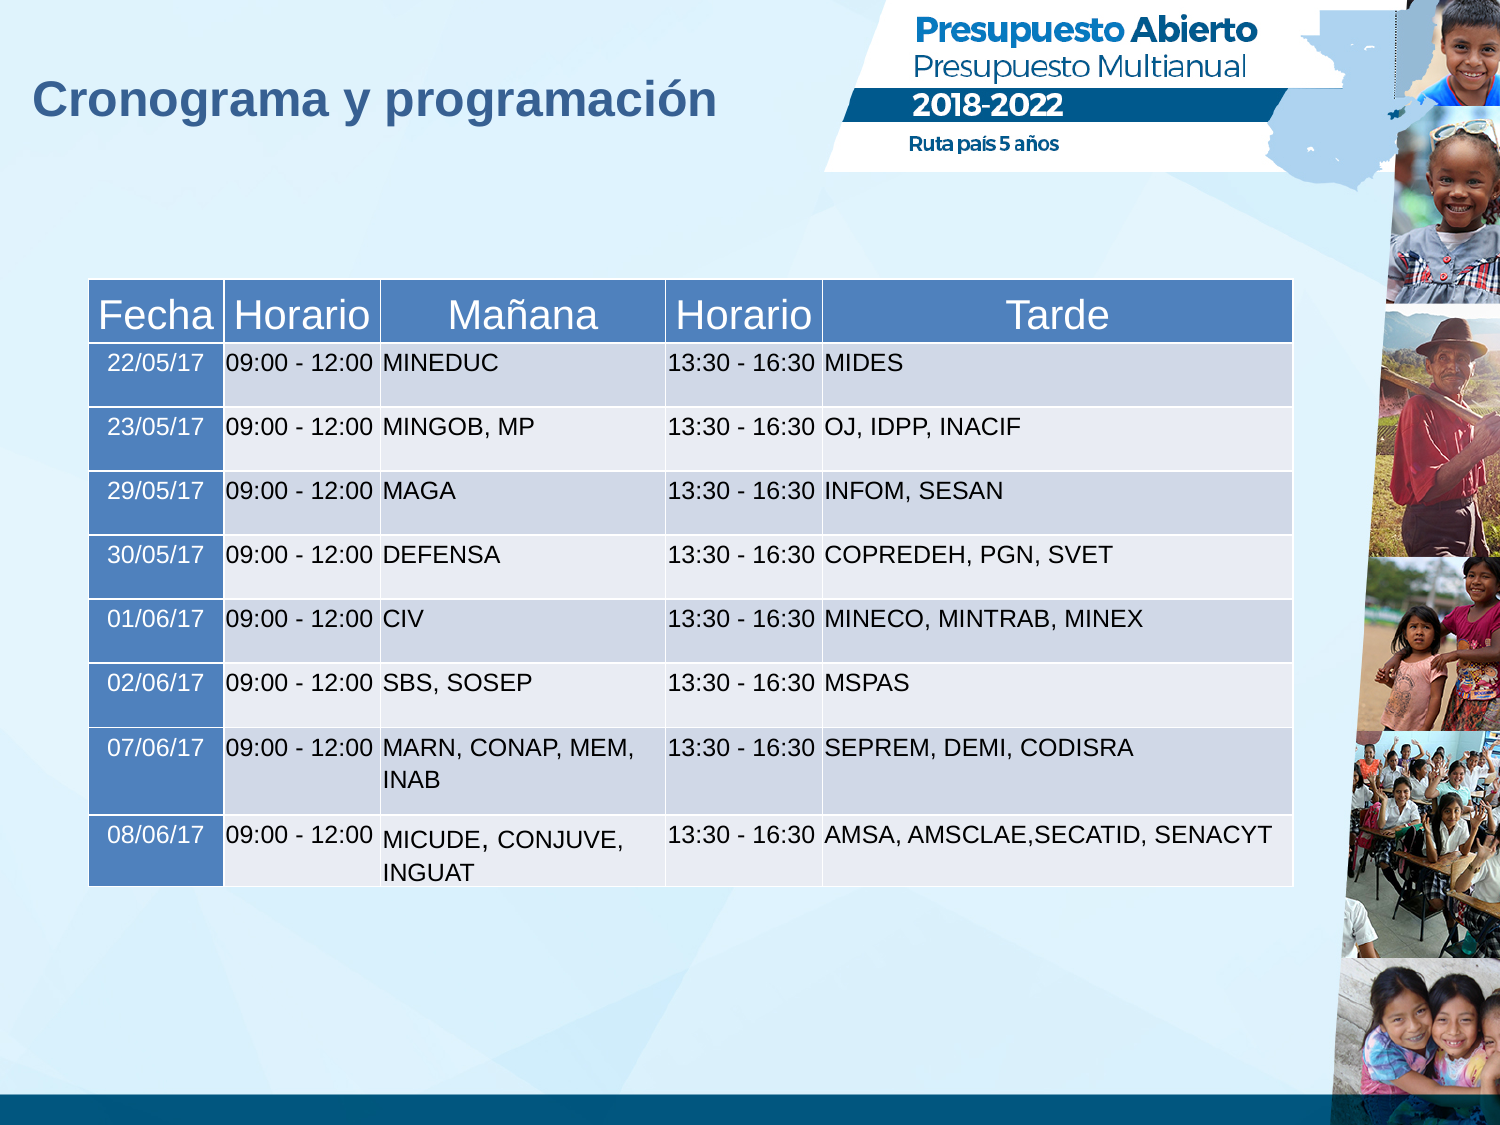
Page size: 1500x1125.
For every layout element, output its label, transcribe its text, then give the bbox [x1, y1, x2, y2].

table_cell MAGA [381, 472, 665, 534]
table_cell COPREDEH, PGN, SVET [823, 536, 1292, 598]
table_cell CIV [381, 600, 665, 662]
table_cell MSPAS [823, 664, 1292, 727]
table_cell 13:30 - 16:30 [666, 728, 822, 814]
table_cell MICUDE, CONJUVE, INGUAT [381, 816, 665, 886]
table_cell 02/06/17 [89, 664, 223, 727]
table_cell 30/05/17 [89, 536, 223, 598]
table_cell MINEDUC [381, 344, 665, 406]
table_cell DEFENSA [381, 536, 665, 598]
table_cell MINGOB, MP [381, 408, 665, 470]
table_cell OJ, IDPP, INACIF [823, 408, 1292, 470]
table_cell 07/06/17 [89, 728, 223, 814]
table_cell 09:00 - 12:00 [225, 472, 380, 534]
table_cell 09:00 - 12:00 [225, 536, 380, 598]
table_cell 13:30 - 16:30 [666, 408, 822, 470]
table_header Horario [225, 280, 380, 342]
table_cell MARN, CONAP, MEM, INAB [381, 728, 665, 814]
picture [1401, 1104, 1409, 1113]
table_cell 13:30 - 16:30 [666, 816, 822, 886]
table_cell 09:00 - 12:00 [225, 728, 380, 814]
table_header Horario [666, 280, 822, 342]
table_header Fecha [89, 280, 223, 342]
table_cell 01/06/17 [89, 600, 223, 662]
table_cell SEPREM, DEMI, CODISRA [823, 728, 1292, 814]
table_cell AMSA, AMSCLAE,SECATID, SENACYT [823, 816, 1292, 886]
table_cell INFOM, SESAN [823, 472, 1292, 534]
table_cell 29/05/17 [89, 472, 223, 534]
table_cell 09:00 - 12:00 [225, 816, 380, 886]
picture [0, 0, 1500, 1125]
table_cell 08/06/17 [89, 816, 223, 886]
table_cell MINECO, MINTRAB, MINEX [823, 600, 1292, 662]
table_header Tarde [823, 280, 1292, 342]
table_cell 13:30 - 16:30 [666, 600, 822, 662]
table_cell 22/05/17 [89, 344, 223, 406]
table_header Mañana [381, 280, 665, 342]
table_cell 09:00 - 12:00 [225, 344, 380, 406]
table_cell 09:00 - 12:00 [225, 600, 380, 662]
text_box Cronograma y programación [17, 56, 845, 256]
table_cell 09:00 - 12:00 [225, 664, 380, 727]
table_cell MIDES [823, 344, 1292, 406]
table_cell 13:30 - 16:30 [666, 472, 822, 534]
table_cell 23/05/17 [89, 408, 223, 470]
table_cell 09:00 - 12:00 [225, 408, 380, 470]
table_cell 13:30 - 16:30 [666, 536, 822, 598]
table_cell SBS, SOSEP [381, 664, 665, 727]
table_cell 13:30 - 16:30 [666, 664, 822, 727]
table_cell 13:30 - 16:30 [666, 344, 822, 406]
